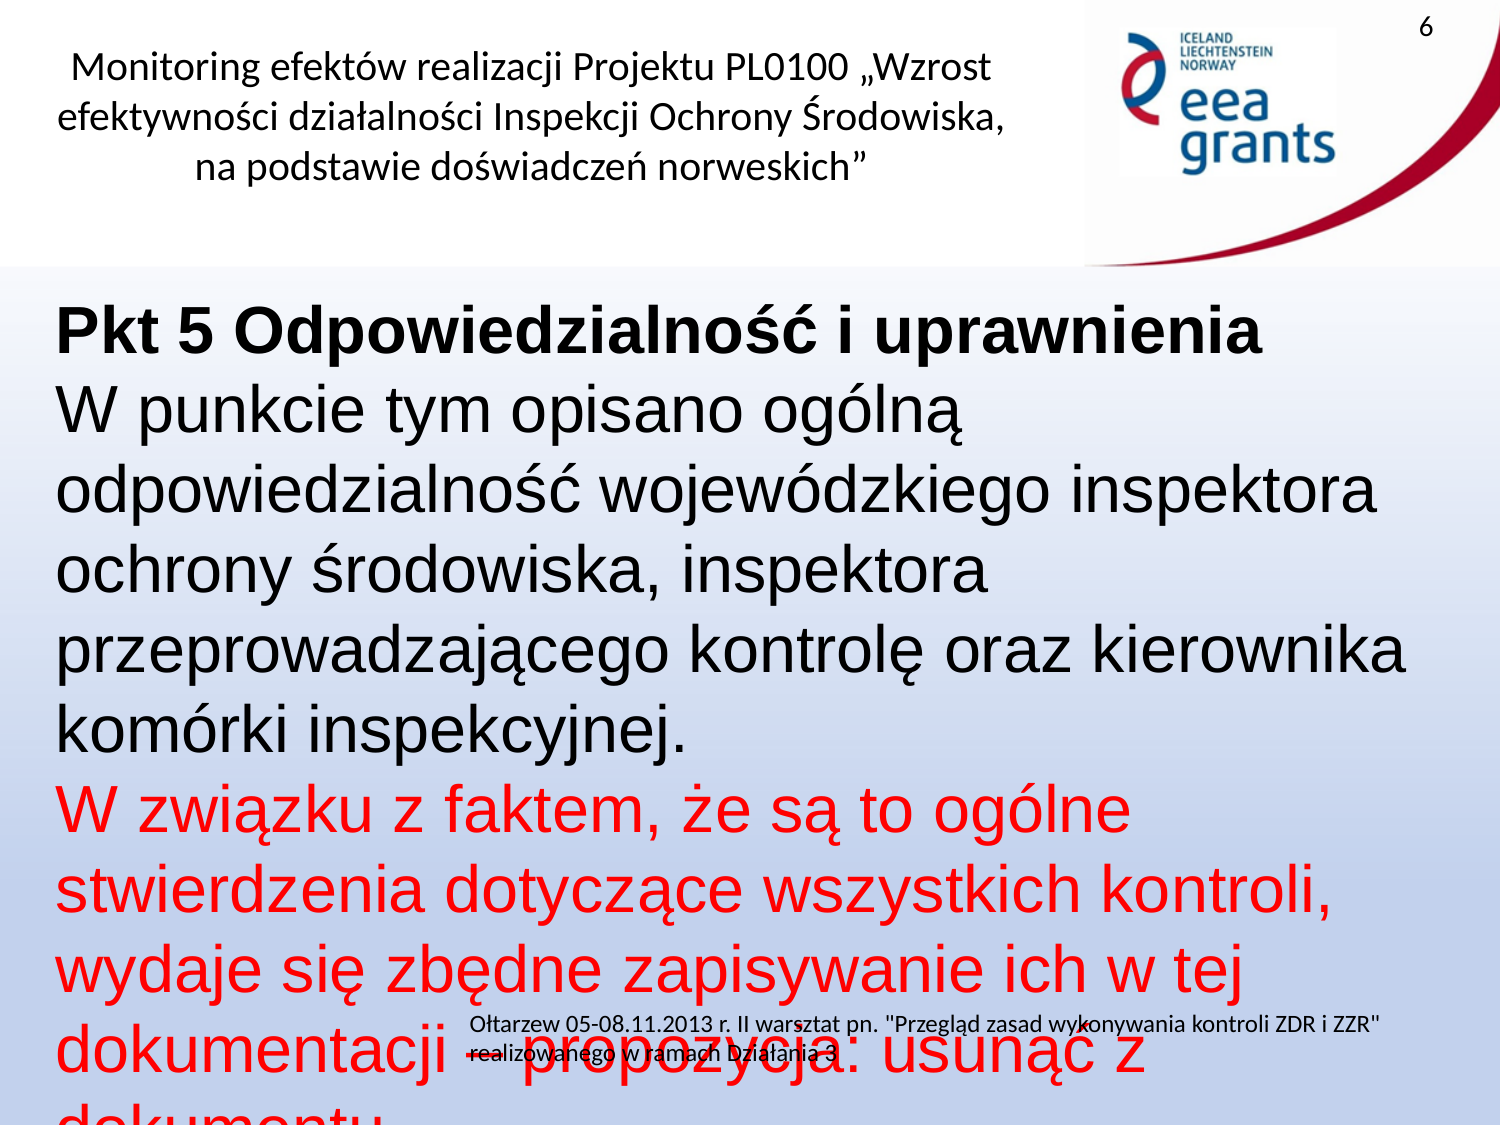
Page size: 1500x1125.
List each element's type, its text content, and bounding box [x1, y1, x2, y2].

title Pkt 5 Odpowiedzialność i uprawnienia W punkcie tym opisano ogólną odpowiedzialność wojewódzkiego inspektora ochrony środowiska, inspektora przeprowadzającego kontrolę oraz kierownika komórki inspekcyjnej. W związku z faktem, że są to ogólne stwierdzenia dotyczące wszystkich kontroli, wydaje się zbędne zapisywanie ich w tej dokumentacji – propozycja: usunąć z dokumentu [41, 278, 1436, 1000]
slide_number 6 [1403, 0, 1500, 60]
footer Ołtarzew 05-08.11.2013 r. II warsztat pn. "Przegląd zasad wykonywania kontroli ZDR i ZZR" realizowanego w ramach Działania 3 [454, 999, 1471, 1103]
picture [0, 0, 1500, 1125]
